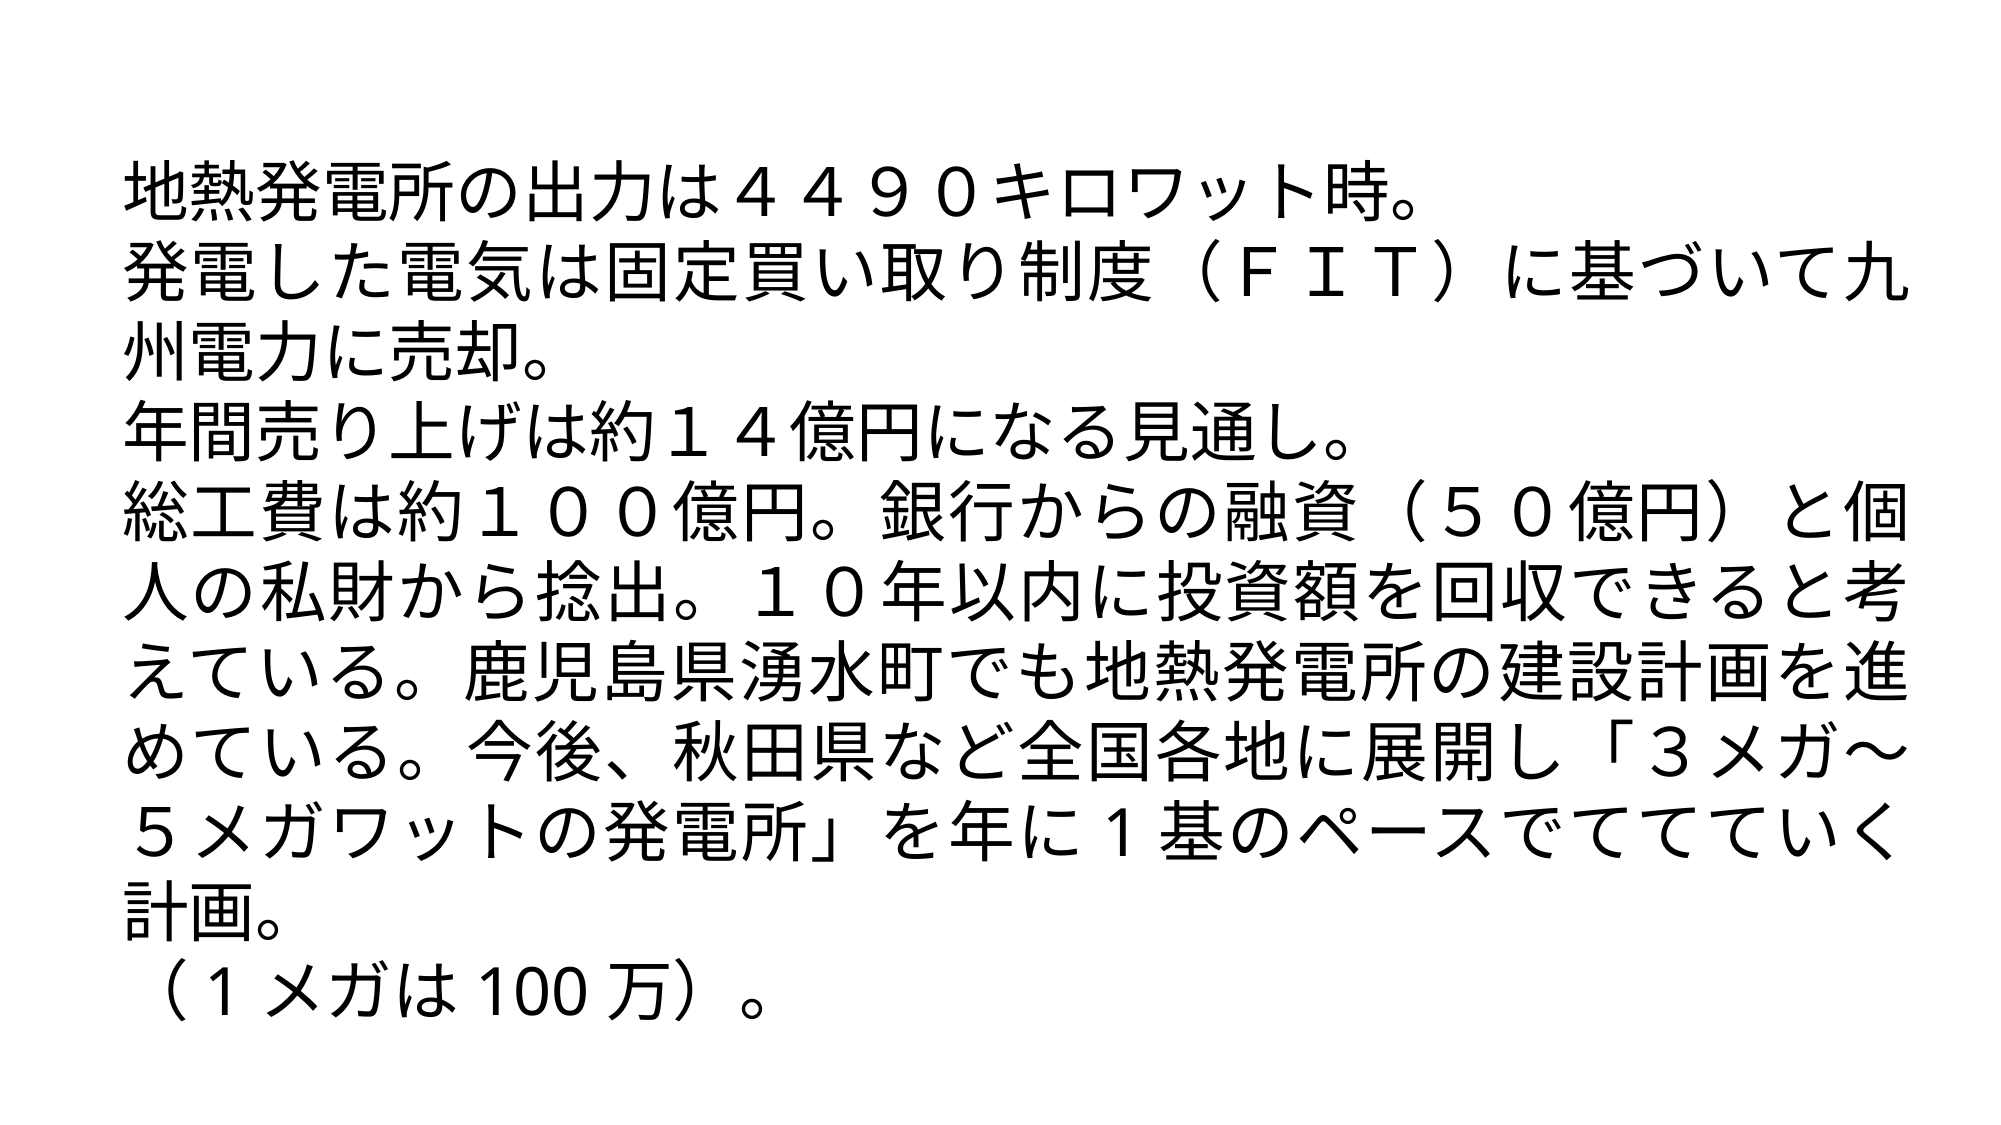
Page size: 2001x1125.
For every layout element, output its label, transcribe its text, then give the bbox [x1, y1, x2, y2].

text_box 地熱発電所の出力は４４９０キロワット時。 発電した電気は固定買い取り制度（ＦＩＴ）に基づいて九州電力に売却。 年間売り上げは約１４億円になる見通し。 総工費は約１００億円。銀行からの融資（５０億円）と個人の私財から捻出。１０年以内に投資額を回収できると考えている。鹿児島県湧水町でも地熱発電所の建設計画を進めている。今後、秋田県など全国各地に展開し「３メガ～５メガワットの発電所」を年に1基のペースでててていく計画。 （1メガは100万）。 [107, 142, 1926, 1037]
